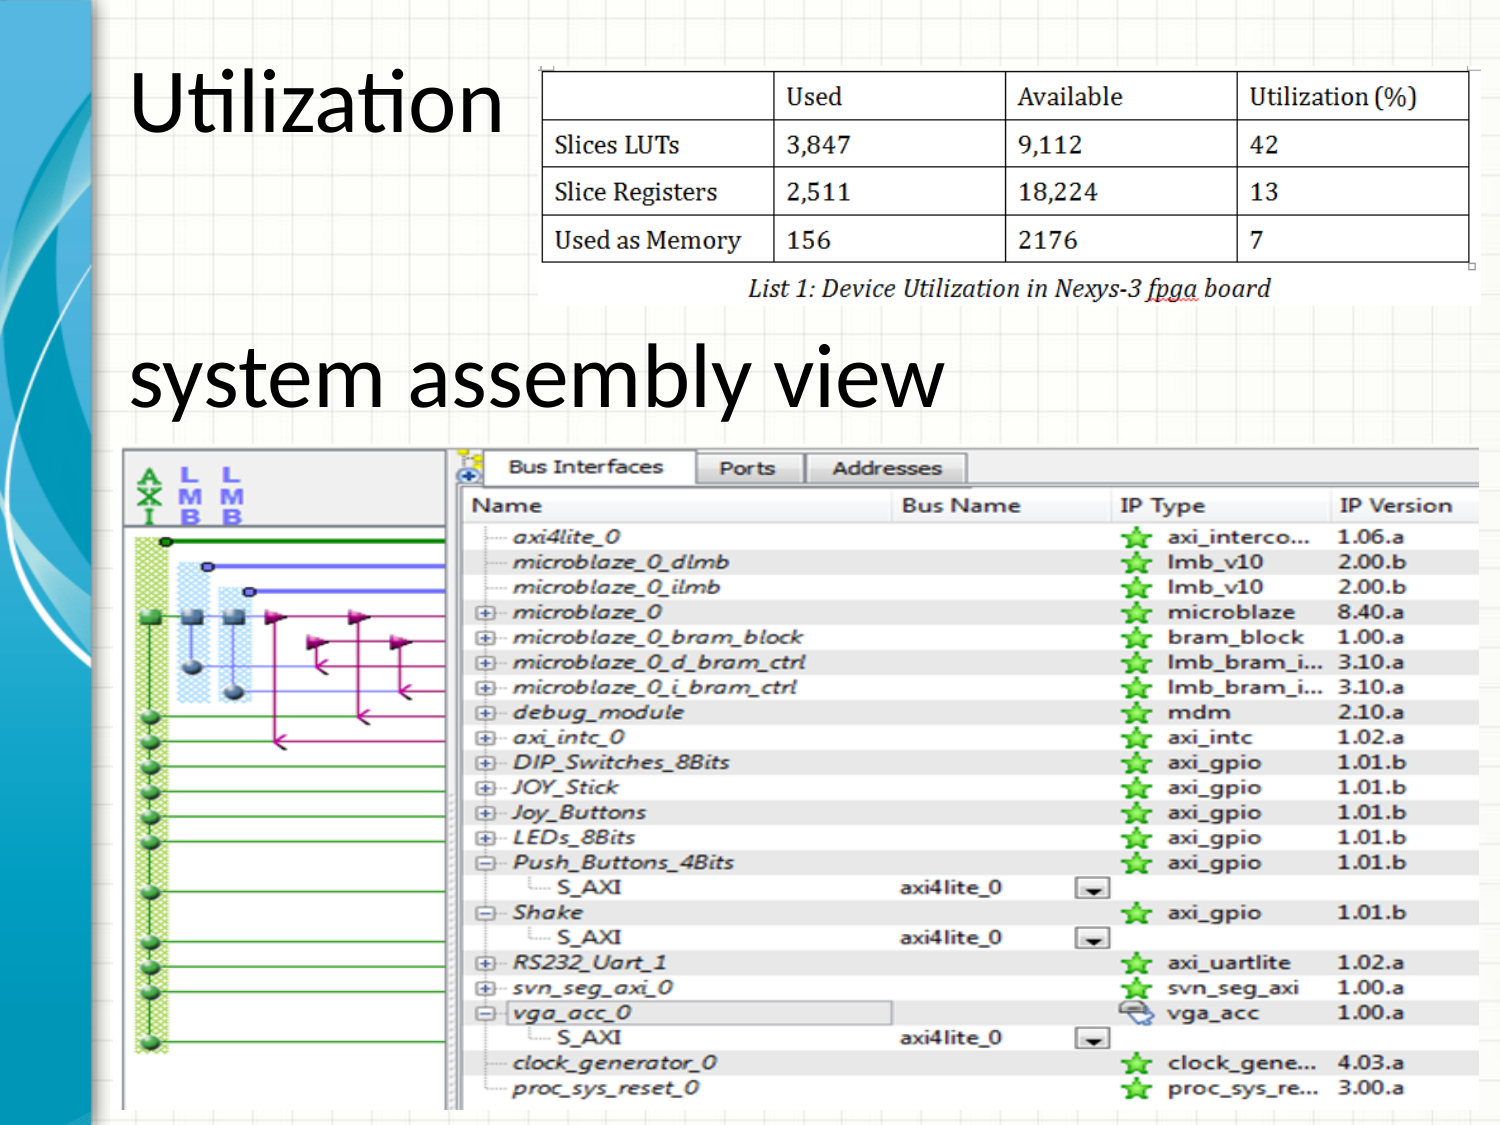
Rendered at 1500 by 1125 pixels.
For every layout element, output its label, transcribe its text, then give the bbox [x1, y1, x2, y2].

text_box Utilization [113, 28, 963, 163]
title system assembly view [113, 303, 963, 438]
picture [0, 0, 1500, 1125]
